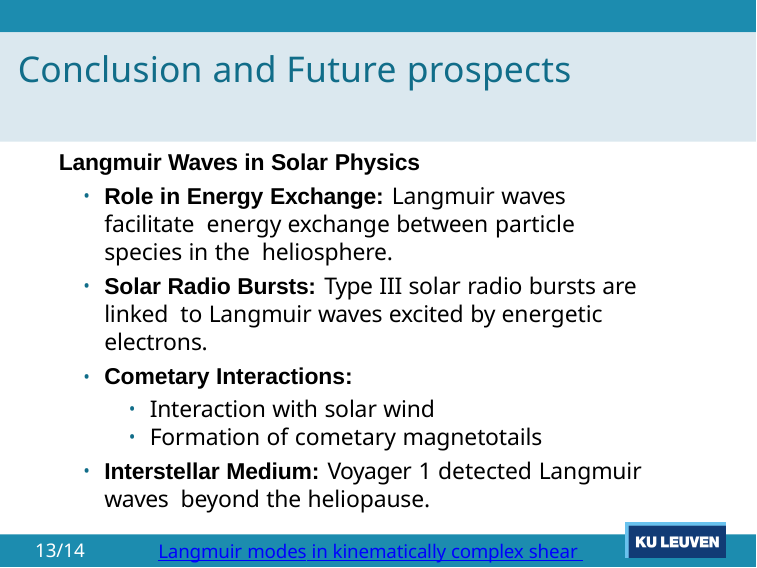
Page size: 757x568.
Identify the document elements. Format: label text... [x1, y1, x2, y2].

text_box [0, 521, 757, 568]
text_box Langmuir Waves in Solar Physics Role in Energy Exchange: Langmuir waves facilitate energy exchange between particle species in the heliosphere. Solar Radio Bursts: Type III solar radio bursts are linked to Langmuir waves excited by energetic electrons. Cometary Interactions: Interaction with solar wind Formation of cometary magnetotails Interstellar Medium: Voyager 1 detected Langmuir waves beyond the heliopause. [40, 138, 699, 513]
title Conclusion and Future prospects [0, 32, 756, 142]
